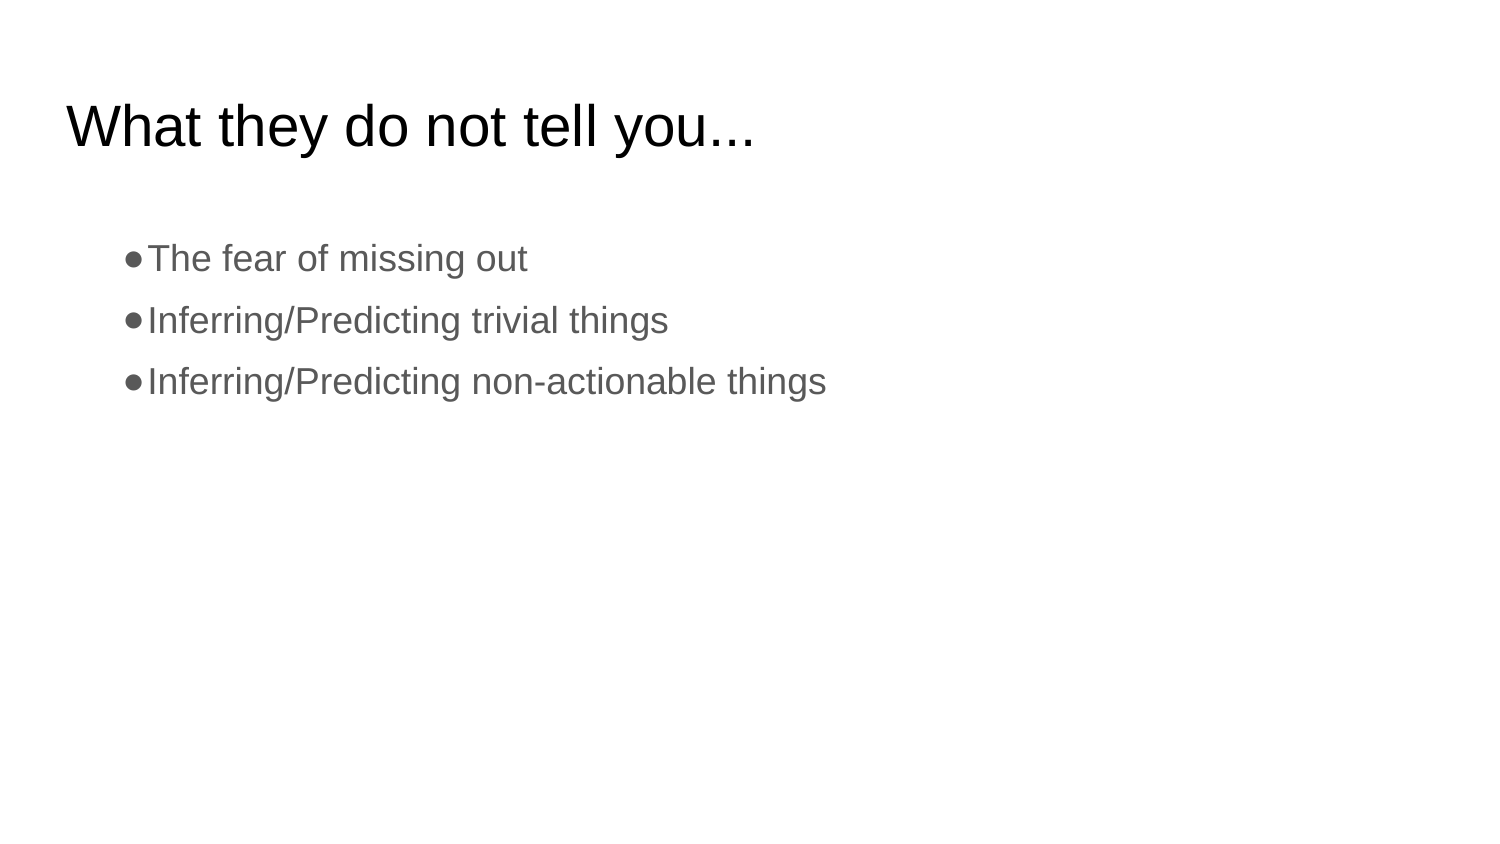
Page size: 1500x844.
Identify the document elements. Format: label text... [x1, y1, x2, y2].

list The fear of missing out Inferring/Predicting trivial things Inferring/Predicting non-actionable things [103, 224, 1397, 760]
title What they do not tell you... [51, 72, 1449, 167]
